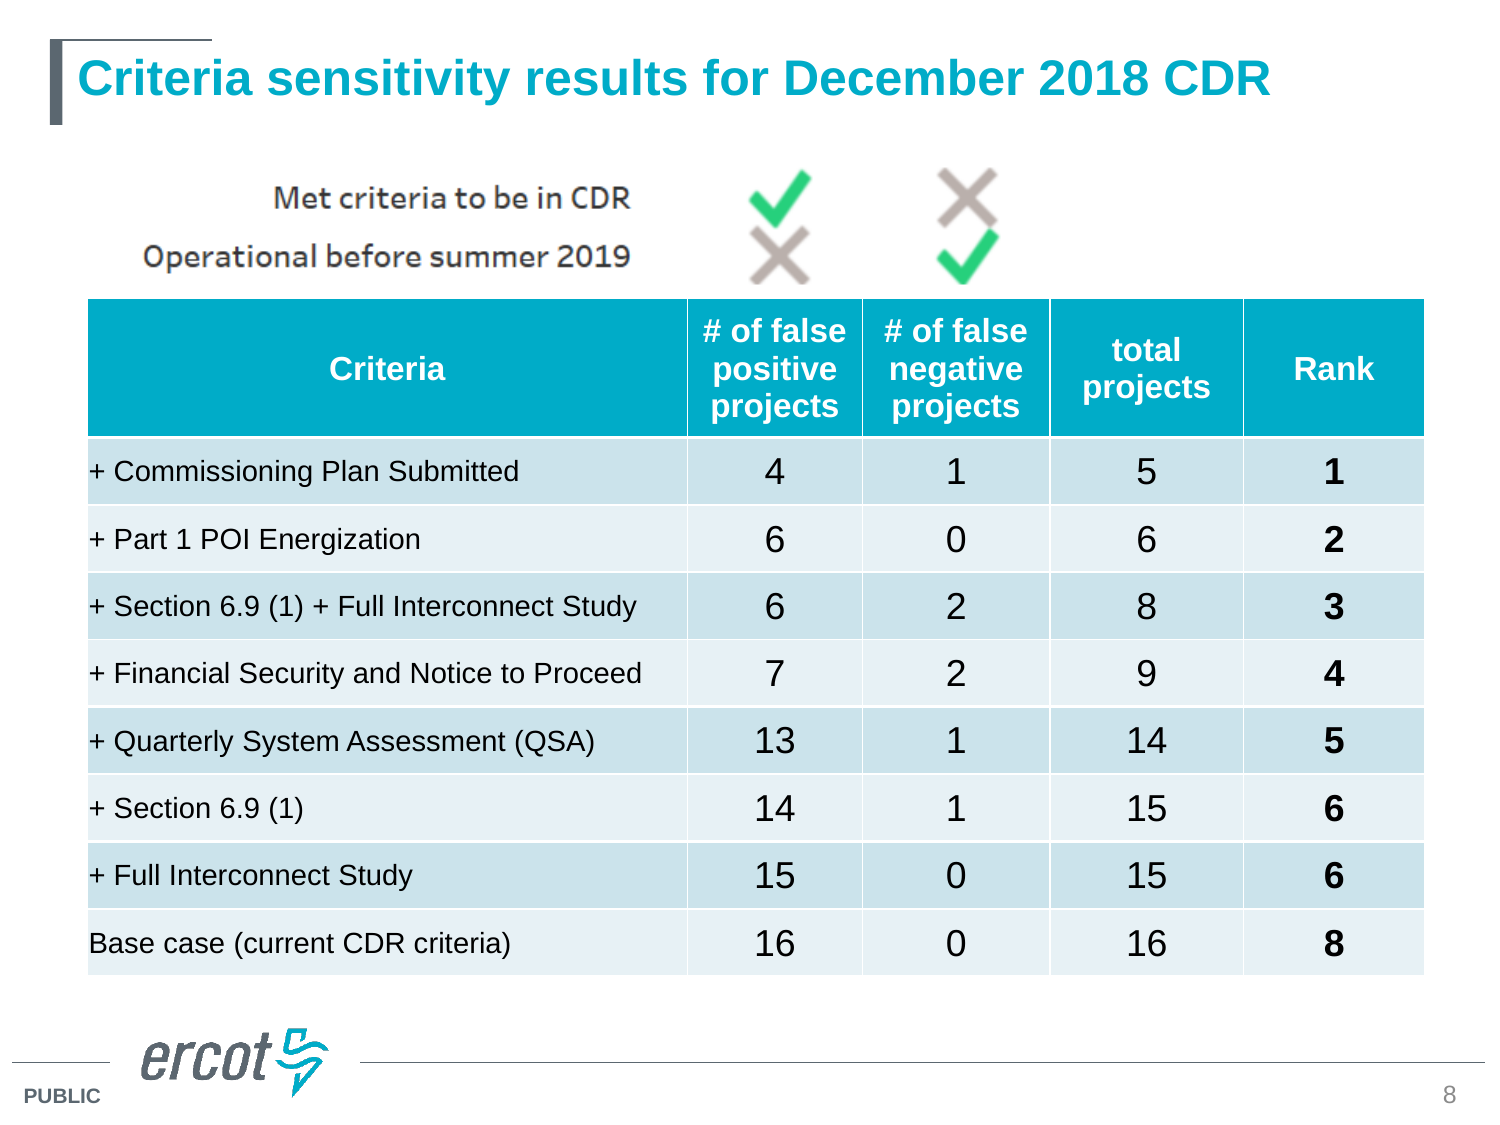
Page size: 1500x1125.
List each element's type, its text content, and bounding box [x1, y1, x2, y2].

table_header # of false negative projects [863, 299, 1049, 436]
table_cell + Financial Security and Notice to Proceed [88, 640, 687, 705]
table_cell 14 [688, 775, 862, 840]
table_cell 2 [863, 573, 1049, 639]
table_header # of false positive projects [688, 307, 862, 436]
table_header Criteria [88, 299, 687, 436]
table_cell 0 [863, 910, 1049, 975]
table_cell 14 [1051, 708, 1243, 773]
table_cell 15 [688, 843, 862, 908]
table_cell 5 [1051, 439, 1243, 504]
table_cell 8 [1051, 573, 1243, 639]
table_cell 1 [863, 775, 1049, 840]
table_cell 1 [1244, 439, 1424, 504]
table_cell 8 [1244, 910, 1424, 975]
table_cell 6 [1244, 775, 1424, 840]
table_cell 5 [1244, 708, 1424, 773]
table_cell 2 [1244, 506, 1424, 571]
table_cell 2 [863, 640, 1049, 705]
table_cell + Section 6.9 (1) + Full Interconnect Study [88, 573, 687, 639]
table_header total projects [1051, 299, 1243, 436]
table_cell + Full Interconnect Study [88, 843, 687, 908]
table_cell 6 [688, 506, 862, 571]
table_cell 16 [1051, 910, 1243, 975]
table_cell 6 [688, 573, 862, 639]
slide_number 8 [1412, 1076, 1488, 1112]
table_cell 6 [1244, 843, 1424, 908]
table_cell 4 [688, 439, 862, 504]
table_cell 13 [688, 708, 862, 773]
title Criteria sensitivity results for December 2018 CDR [62, 38, 1450, 161]
table_cell 4 [1244, 640, 1424, 705]
table_cell 9 [1051, 640, 1243, 705]
table_cell + Part 1 POI Energization [88, 506, 687, 571]
table_cell 0 [863, 843, 1049, 908]
table_cell 7 [688, 640, 862, 705]
table_cell 16 [688, 910, 862, 975]
table_cell + Section 6.9 (1) [88, 775, 687, 840]
table_cell 0 [863, 506, 1049, 571]
table_cell 6 [1051, 506, 1243, 571]
table_cell + Quarterly System Assessment (QSA) [88, 708, 687, 773]
picture [137, 1024, 332, 1100]
table_cell 15 [1051, 843, 1243, 908]
table_cell 1 [863, 439, 1049, 504]
table_cell 15 [1051, 775, 1243, 840]
table_cell 3 [1244, 573, 1424, 639]
picture [137, 160, 1010, 299]
table_cell Base case (current CDR criteria) [88, 910, 687, 975]
table_cell 1 [863, 708, 1049, 773]
table_cell + Commissioning Plan Submitted [88, 439, 687, 504]
table_header Rank [1244, 299, 1424, 436]
